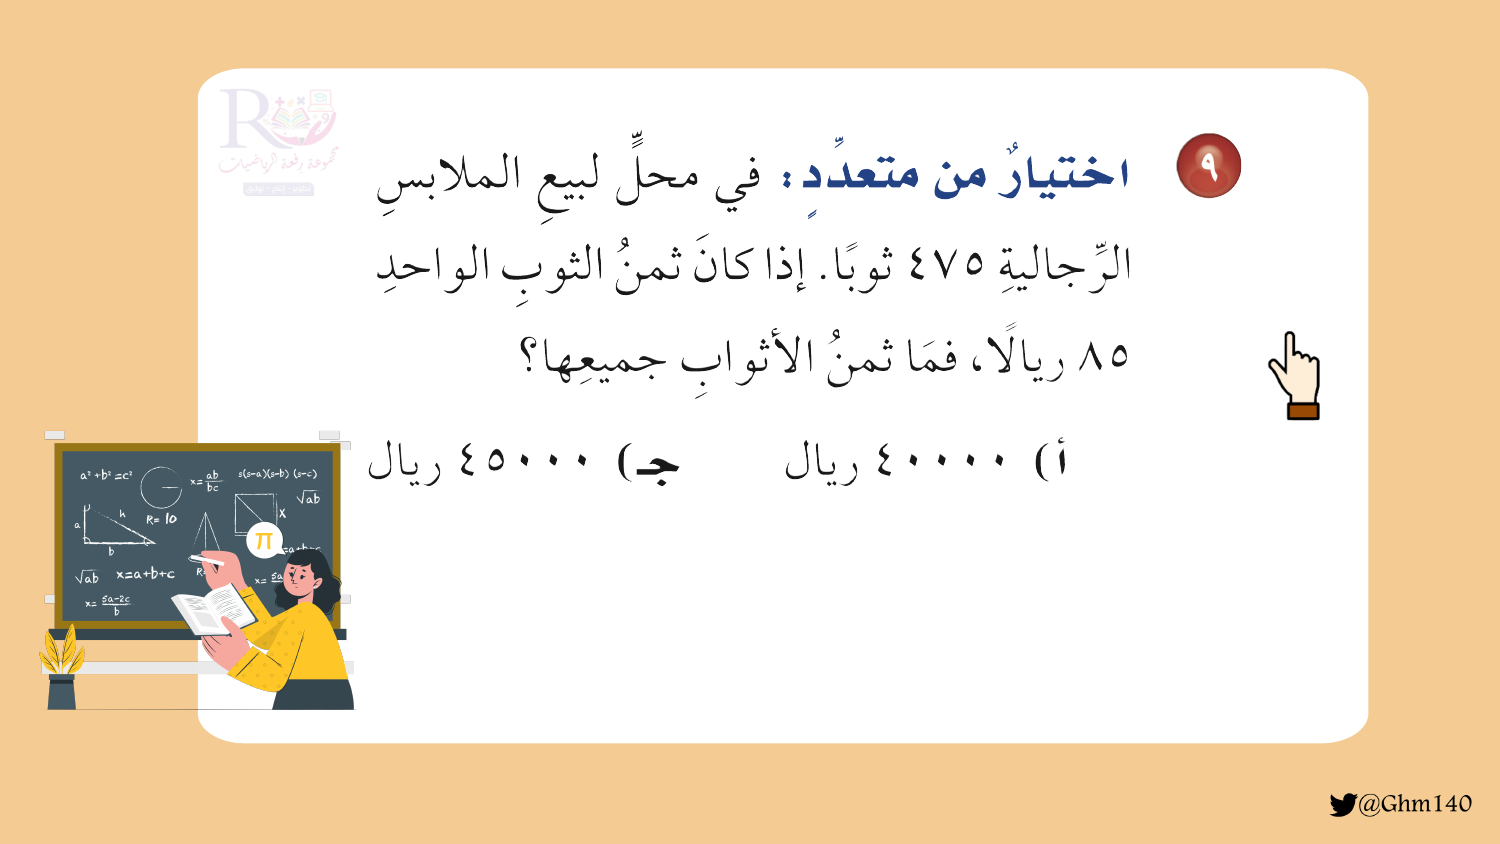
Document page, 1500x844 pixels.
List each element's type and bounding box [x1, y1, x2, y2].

picture [1306, 772, 1500, 829]
picture [10, 129, 1370, 740]
